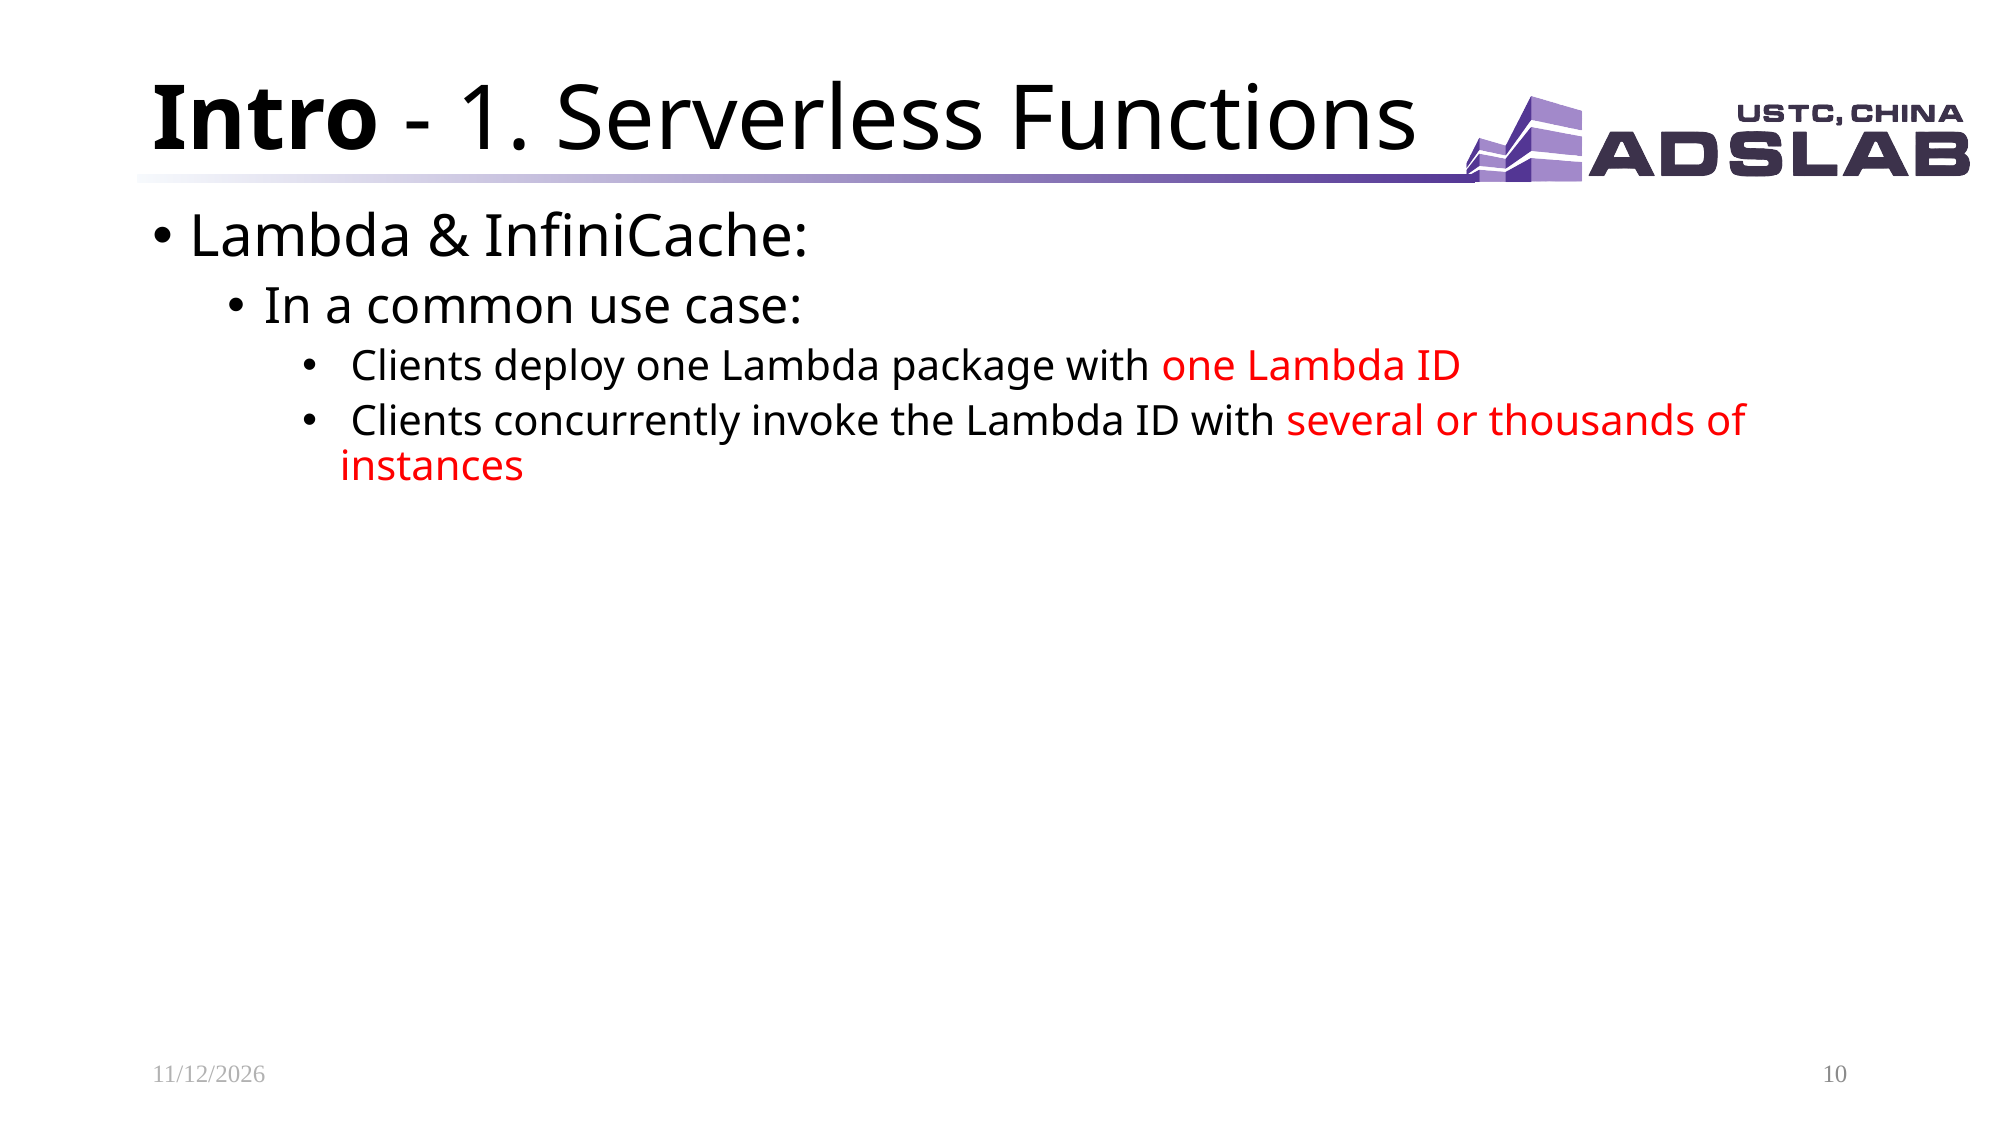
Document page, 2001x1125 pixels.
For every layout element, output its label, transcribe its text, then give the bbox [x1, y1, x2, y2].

list Lambda & InfiniCache: In a common use case: Clients deploy one Lambda package with one Lambda ID Clients concurrently invoke the Lambda ID with several or thousands of instances [137, 199, 1863, 1014]
picture [1470, 93, 1976, 183]
title Intro - 1. Serverless Functions [137, 63, 1863, 177]
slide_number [137, 1042, 588, 1103]
